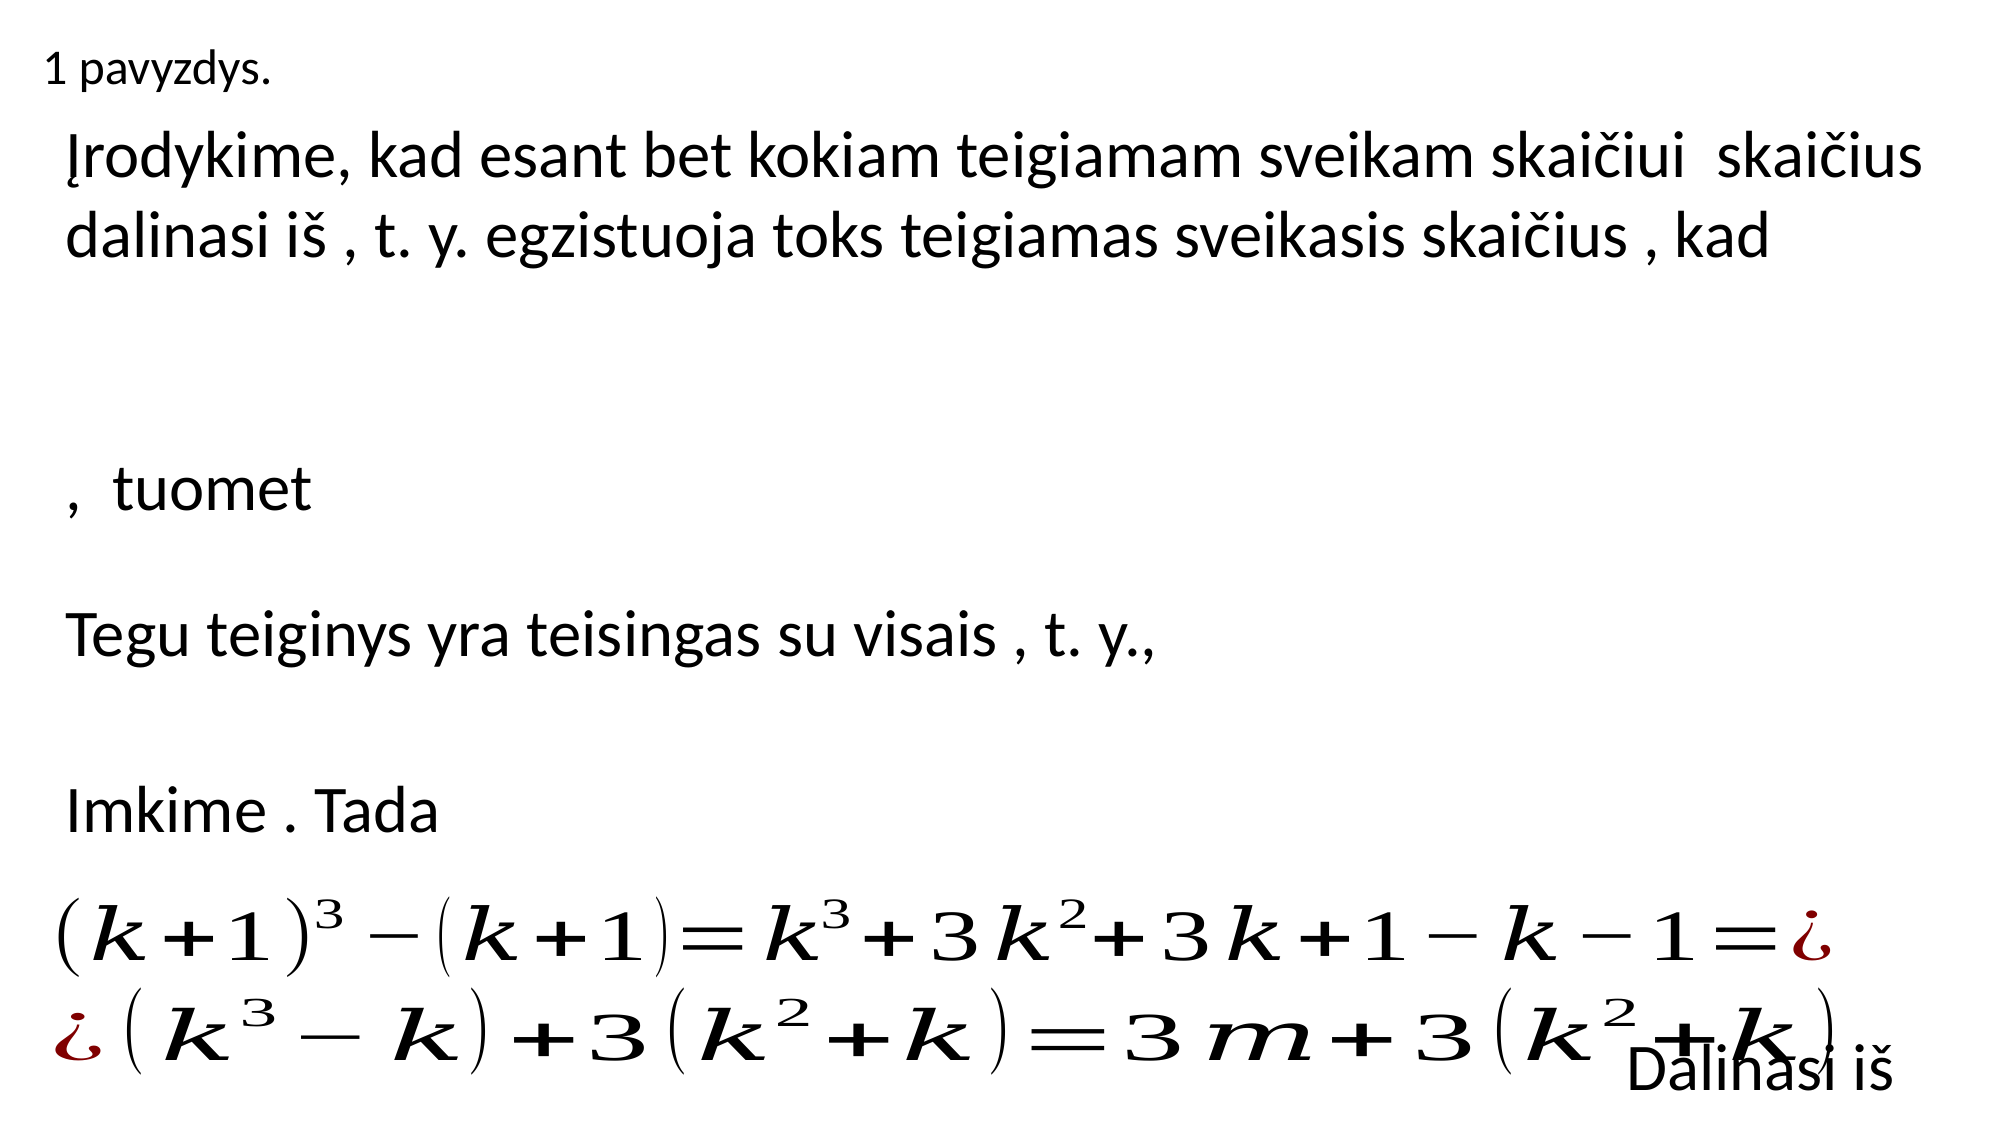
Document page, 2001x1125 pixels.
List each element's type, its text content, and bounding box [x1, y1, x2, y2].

text_box 1 pavyzdys. [27, 27, 1978, 103]
